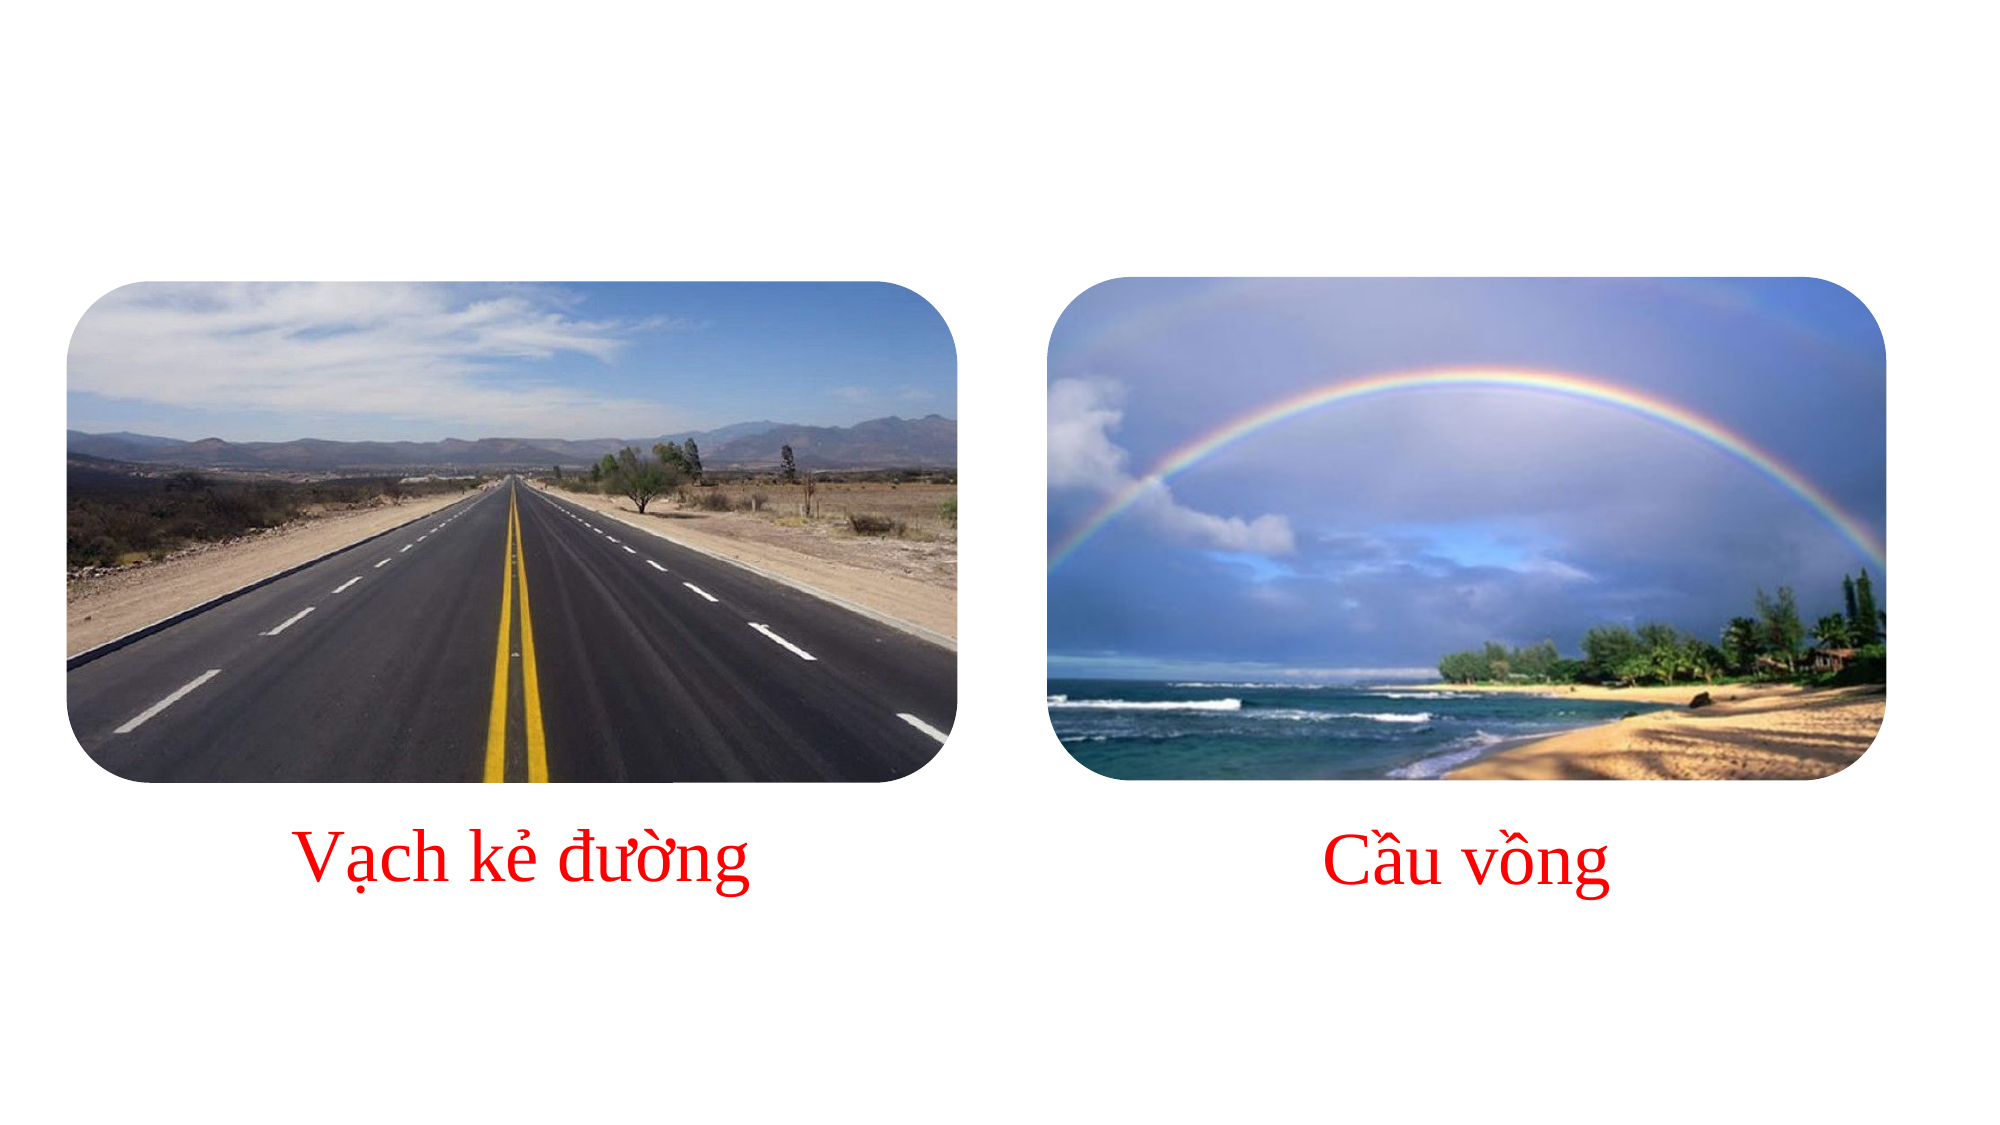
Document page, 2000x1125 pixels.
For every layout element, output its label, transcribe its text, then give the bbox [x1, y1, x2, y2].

text_box Cầu vồng [1082, 802, 1851, 907]
picture [66, 281, 958, 783]
text_box Vạch kẻ đường [137, 798, 906, 904]
picture [1046, 276, 1887, 781]
